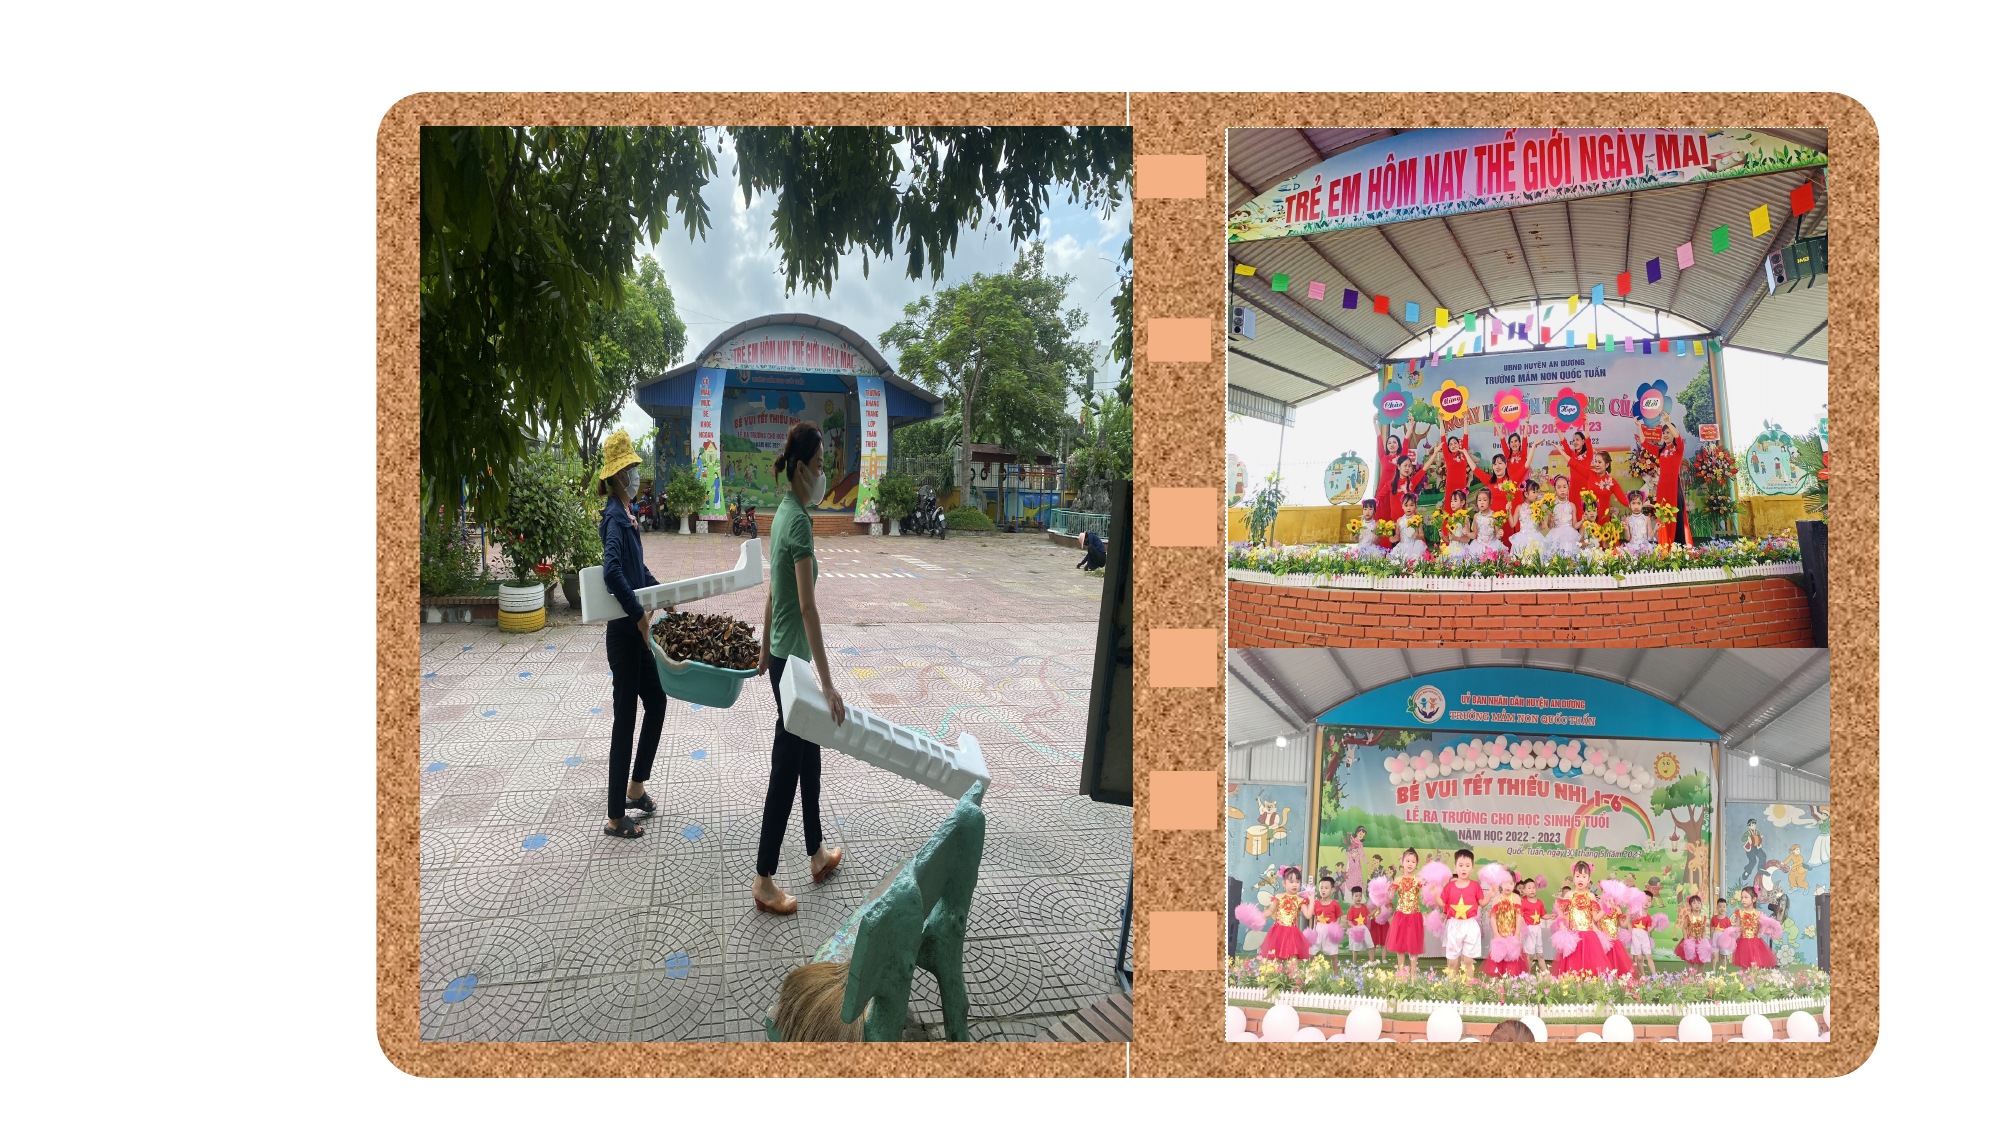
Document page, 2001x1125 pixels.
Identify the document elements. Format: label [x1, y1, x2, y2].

picture [1228, 128, 1830, 1042]
text_box [1147, 317, 1212, 363]
text_box [1128, 91, 1881, 1079]
picture [420, 126, 1133, 1042]
text_box [1149, 627, 1218, 688]
text_box [1136, 154, 1207, 199]
text_box [1225, 127, 1230, 1042]
text_box [1149, 910, 1218, 971]
text_box [1149, 770, 1218, 831]
text_box [1149, 487, 1218, 547]
text_box [375, 91, 1128, 1079]
